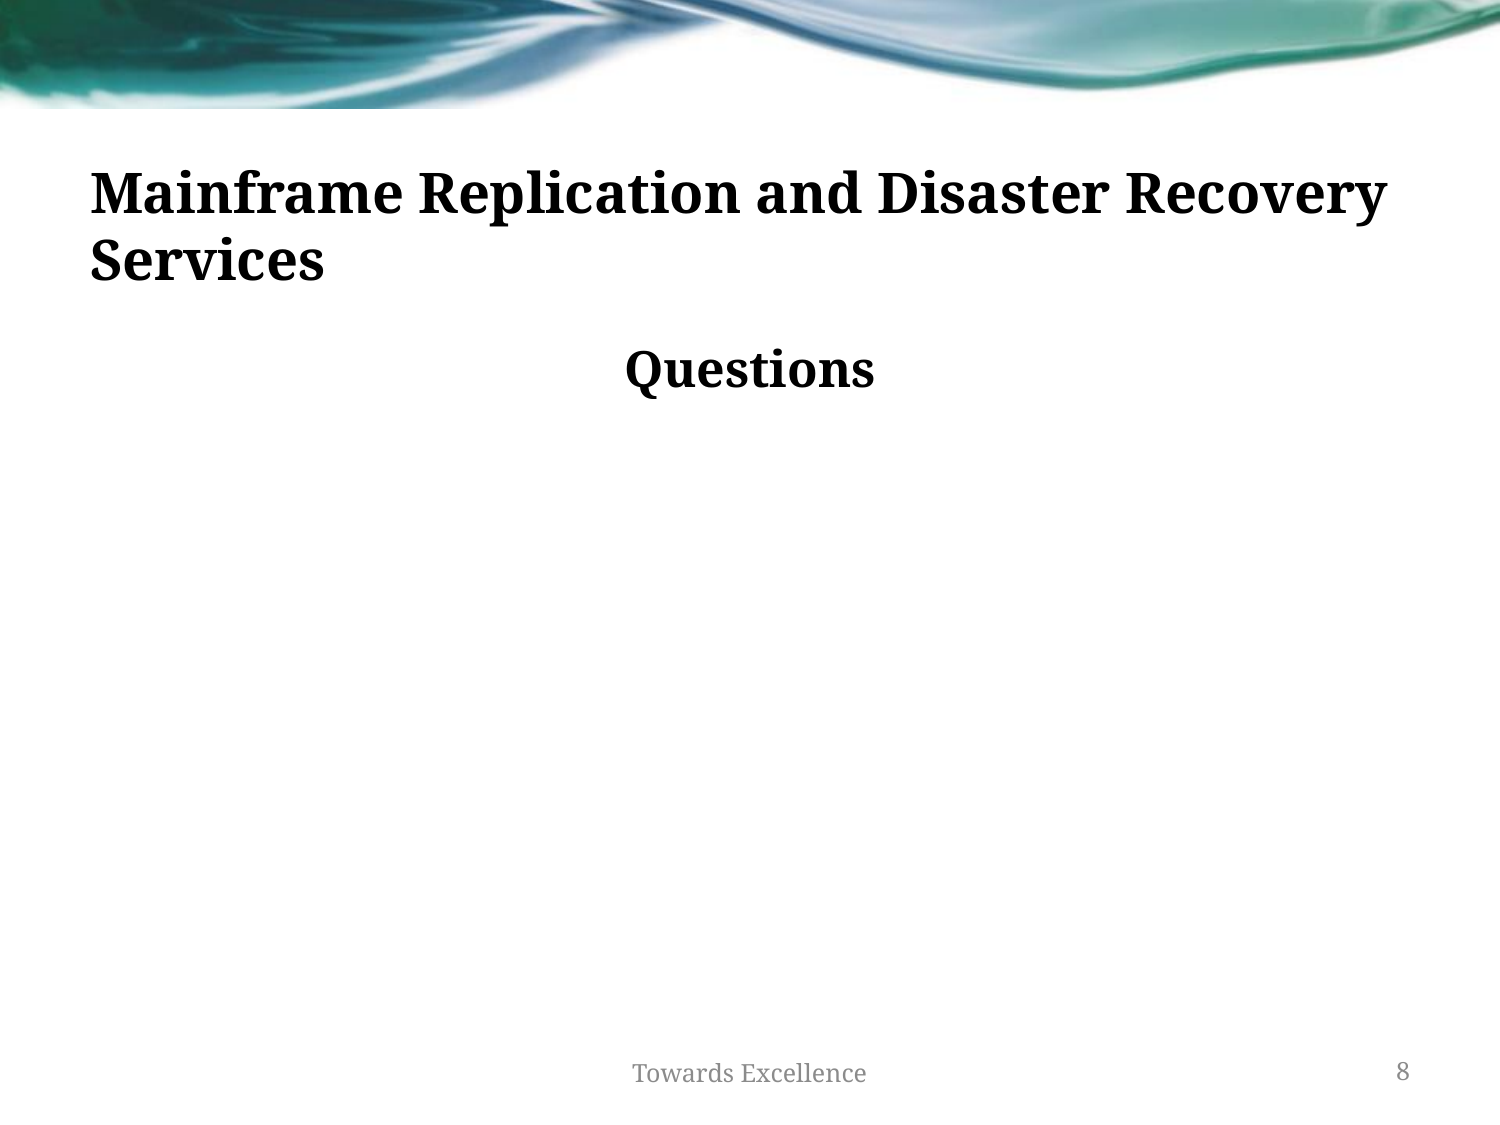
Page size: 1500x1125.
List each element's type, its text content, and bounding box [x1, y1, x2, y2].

picture [0, 0, 1500, 109]
footer Towards Excellence [512, 1042, 988, 1103]
slide_number 8 [1074, 1042, 1425, 1103]
title Mainframe Replication and Disaster Recovery Services [75, 149, 1425, 299]
list Questions [75, 299, 1425, 1005]
